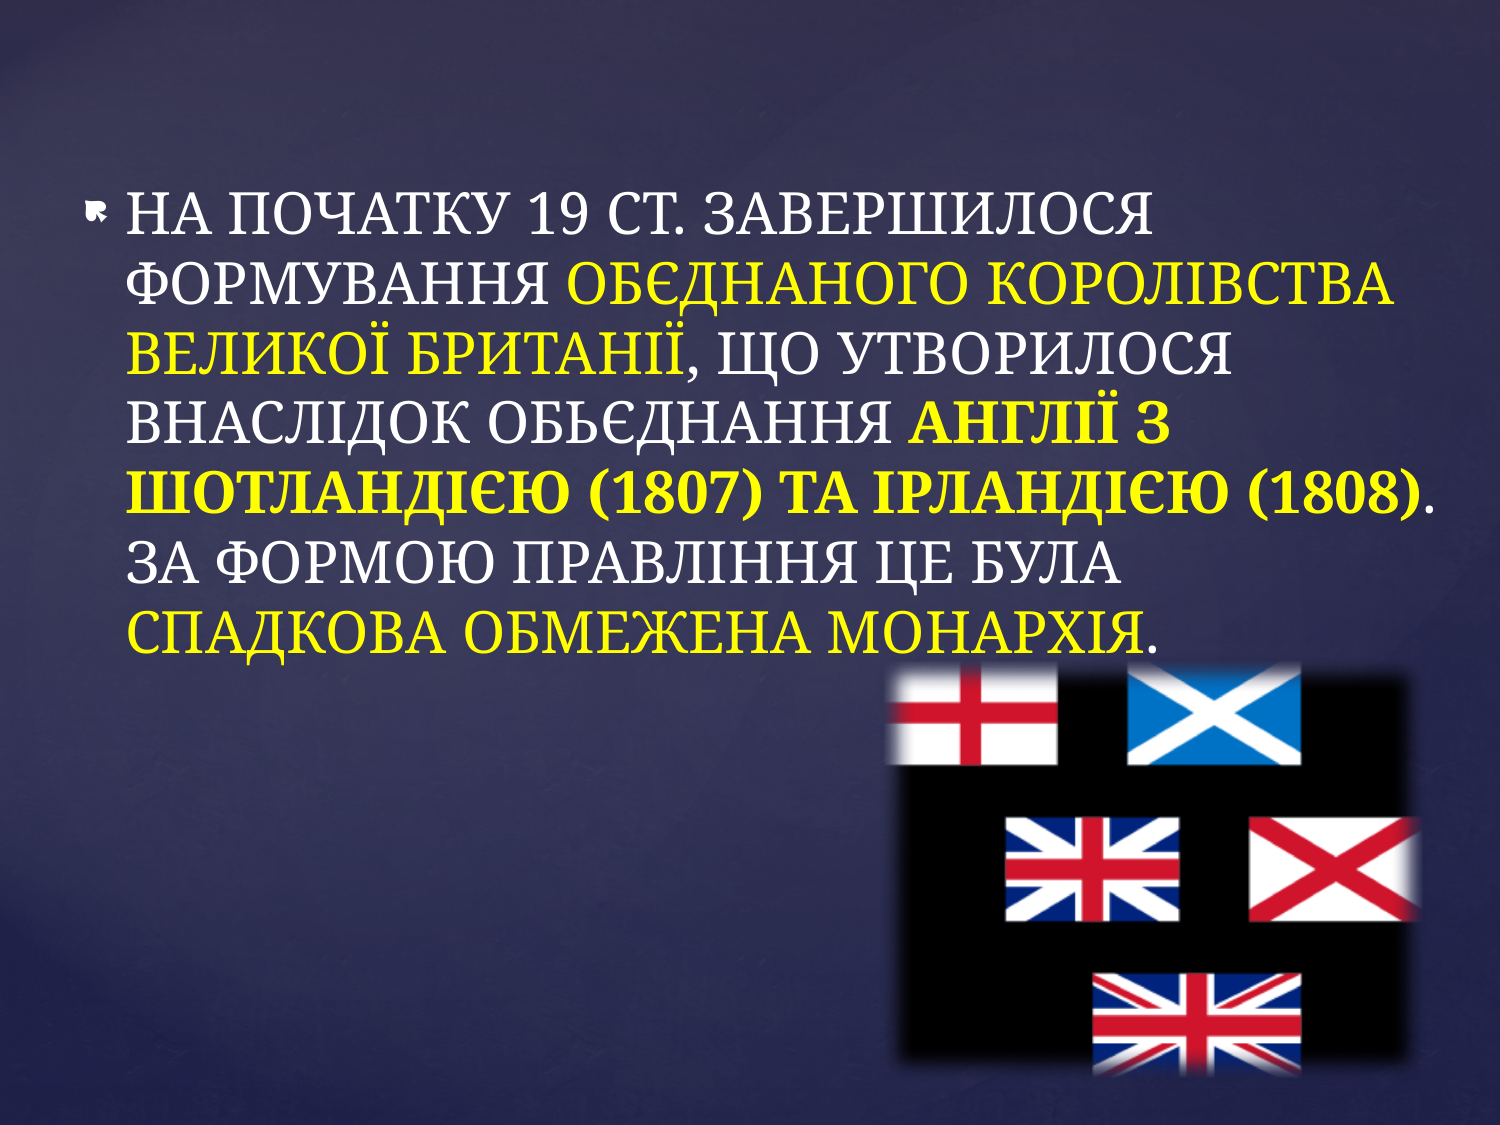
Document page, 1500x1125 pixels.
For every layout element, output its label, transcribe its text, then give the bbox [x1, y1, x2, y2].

picture [879, 656, 1428, 1083]
list НА ПОЧАТКУ 19 СТ. ЗАВЕРШИЛОСЯ ФОРМУВАННЯ ОБЄДНАНОГО КОРОЛІВСТВА ВЕЛИКОЇ БРИТАНІЇ, ЩО УТВОРИЛОСЯ ВНАСЛІДОК ОБЬЄДНАННЯ АНГЛІЇ З ШОТЛАНДІЄЮ (1807) ТА ІРЛАНДІЄЮ (1808). ЗА ФОРМОЮ ПРАВЛІННЯ ЦЕ БУЛА СПАДКОВА ОБМЕЖЕНА МОНАРХІЯ. [64, 42, 1459, 799]
